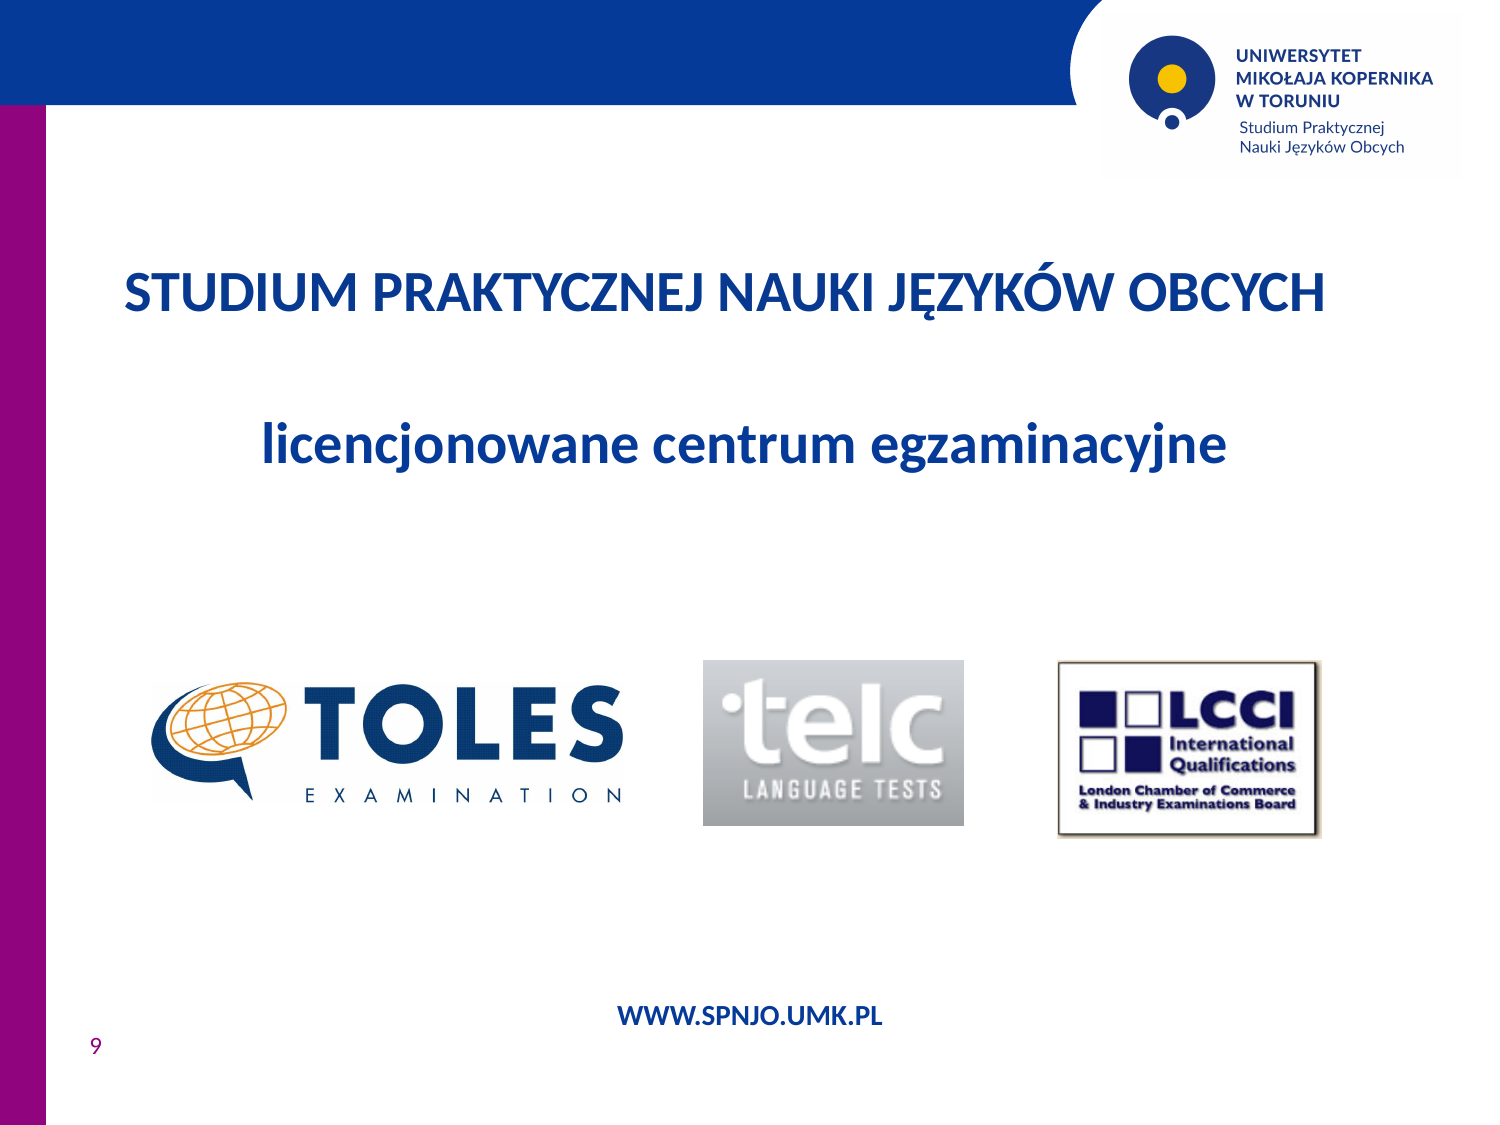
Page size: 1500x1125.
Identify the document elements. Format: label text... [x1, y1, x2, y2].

picture [1057, 659, 1322, 839]
picture [1100, 12, 1462, 179]
picture [150, 681, 623, 804]
picture [703, 659, 964, 826]
list STUDIUM PRAKTYCZNEJ NAUKI JĘZYKÓW OBCYCH licencjonowane centrum egzaminacyjne [75, 174, 1403, 868]
text_box WWW.SPNJO.UMK.PL [602, 988, 898, 1039]
